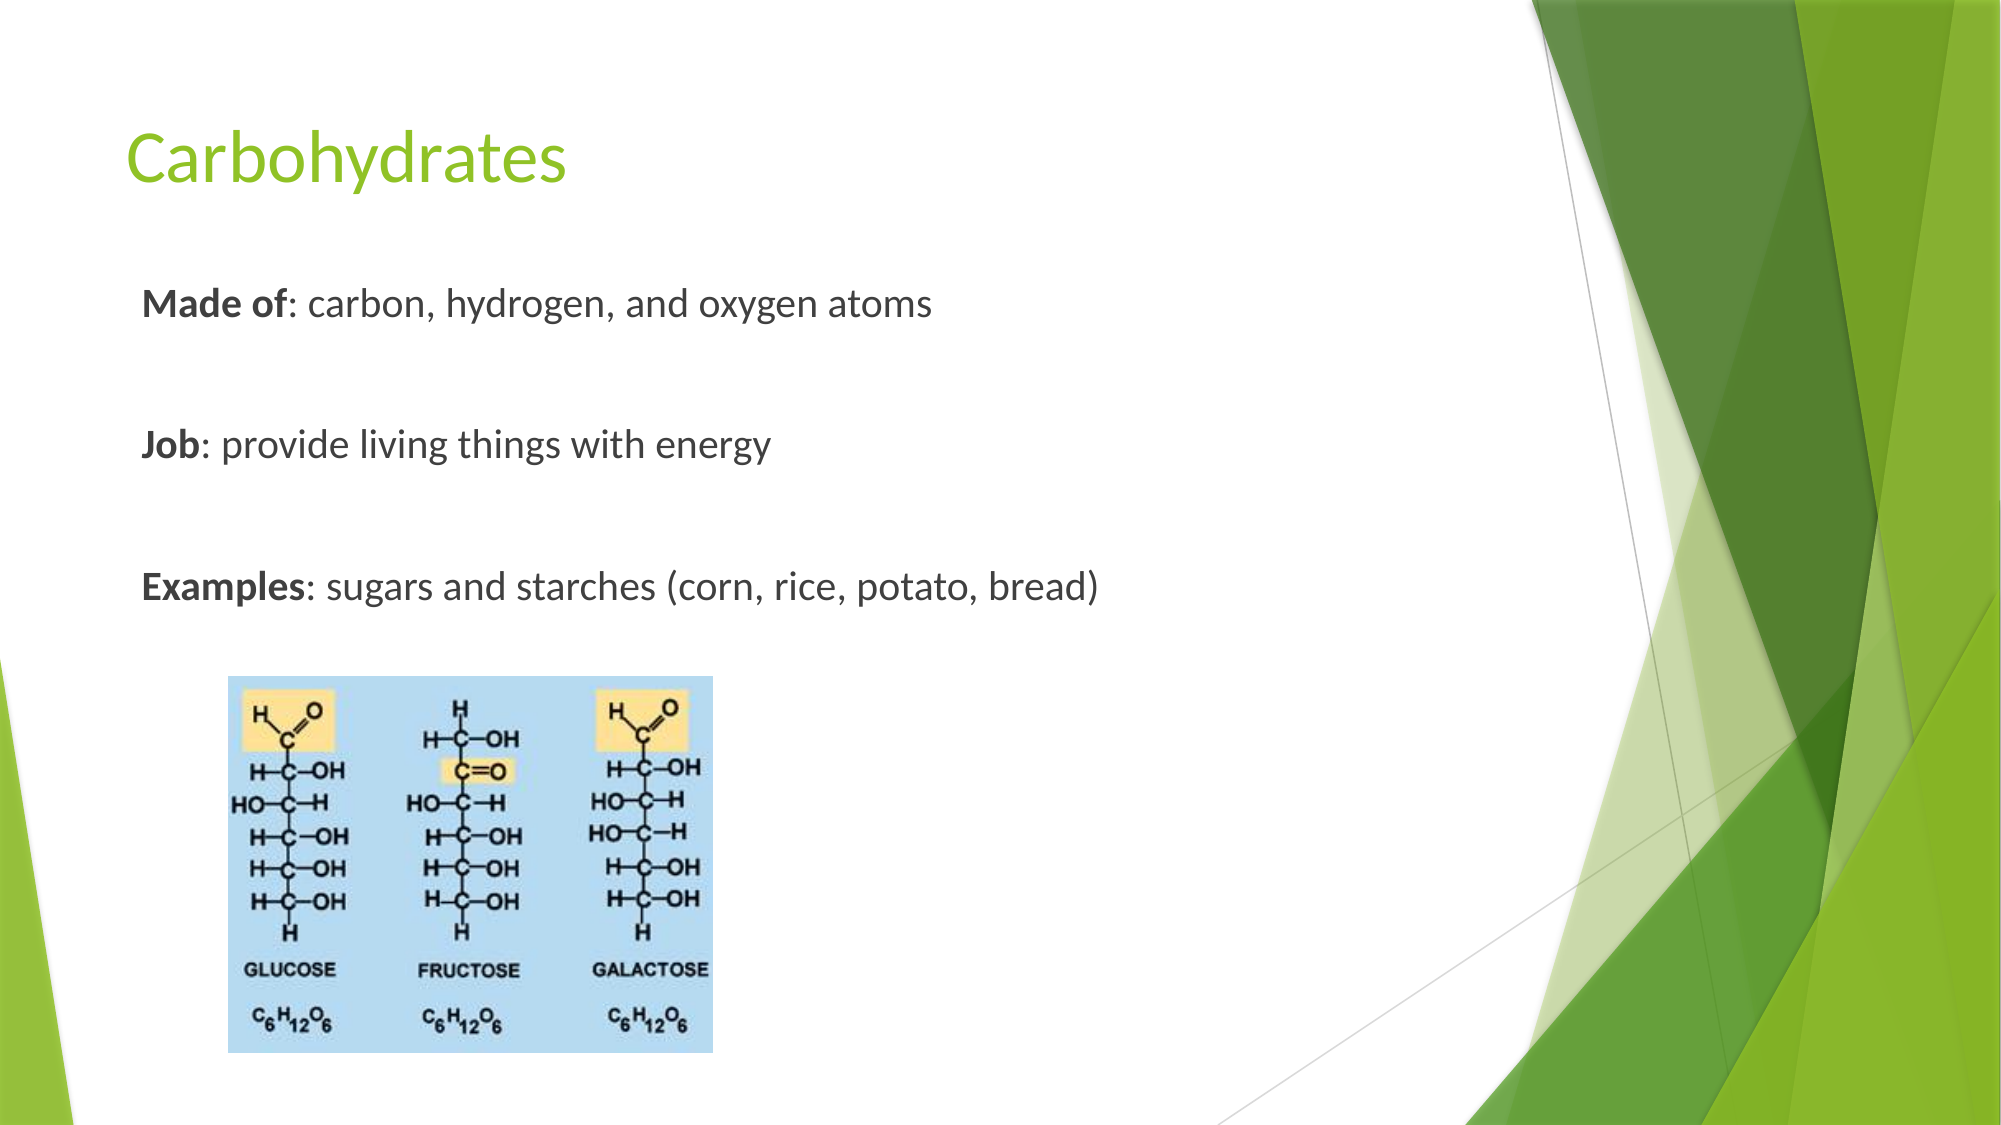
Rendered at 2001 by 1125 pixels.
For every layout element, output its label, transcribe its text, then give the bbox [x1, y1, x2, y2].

picture [227, 675, 714, 1053]
title Carbohydrates [111, 99, 1522, 317]
list Made of: carbon, hydrogen, and oxygen atoms Job: provide living things with energy Examples: sugars and starches (corn, rice, potato, bread) [126, 267, 1177, 618]
